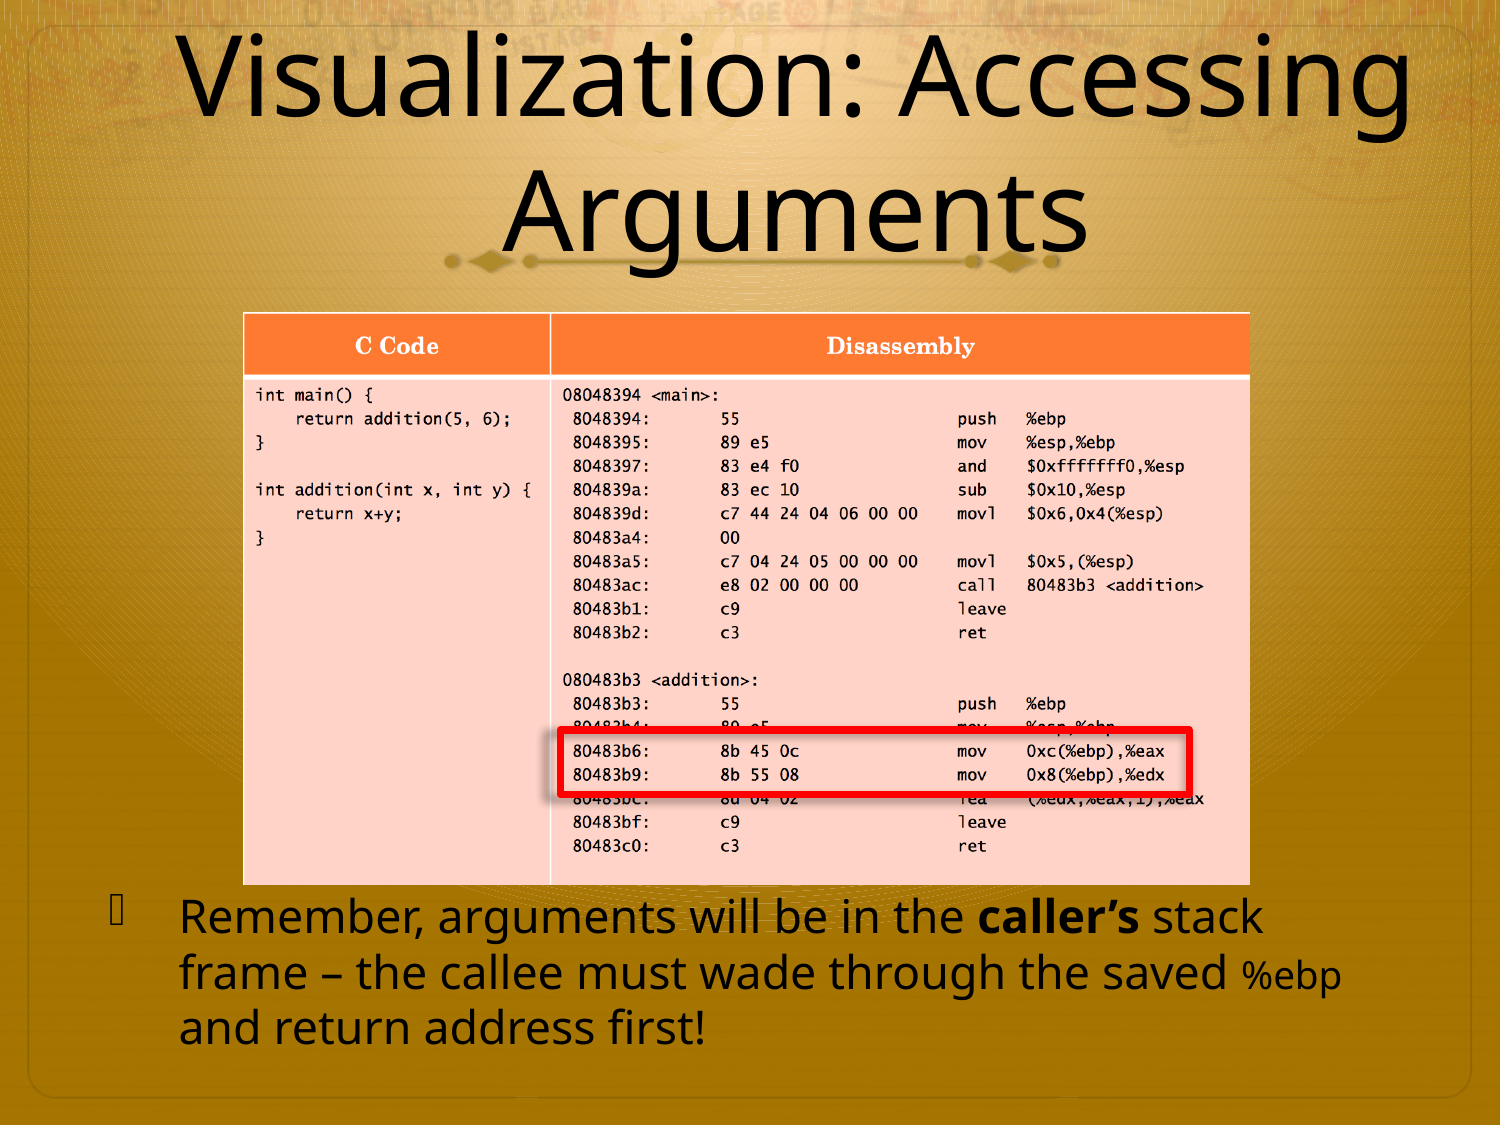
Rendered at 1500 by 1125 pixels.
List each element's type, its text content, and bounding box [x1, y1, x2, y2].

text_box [243, 312, 1251, 886]
title Visualization: Accessing Arguments [93, 45, 1500, 233]
list Remember, arguments will be in the caller’s stack frame – the callee must wade through the saved %ebp and return address first! [93, 312, 1407, 1067]
picture [0, 0, 1500, 1125]
